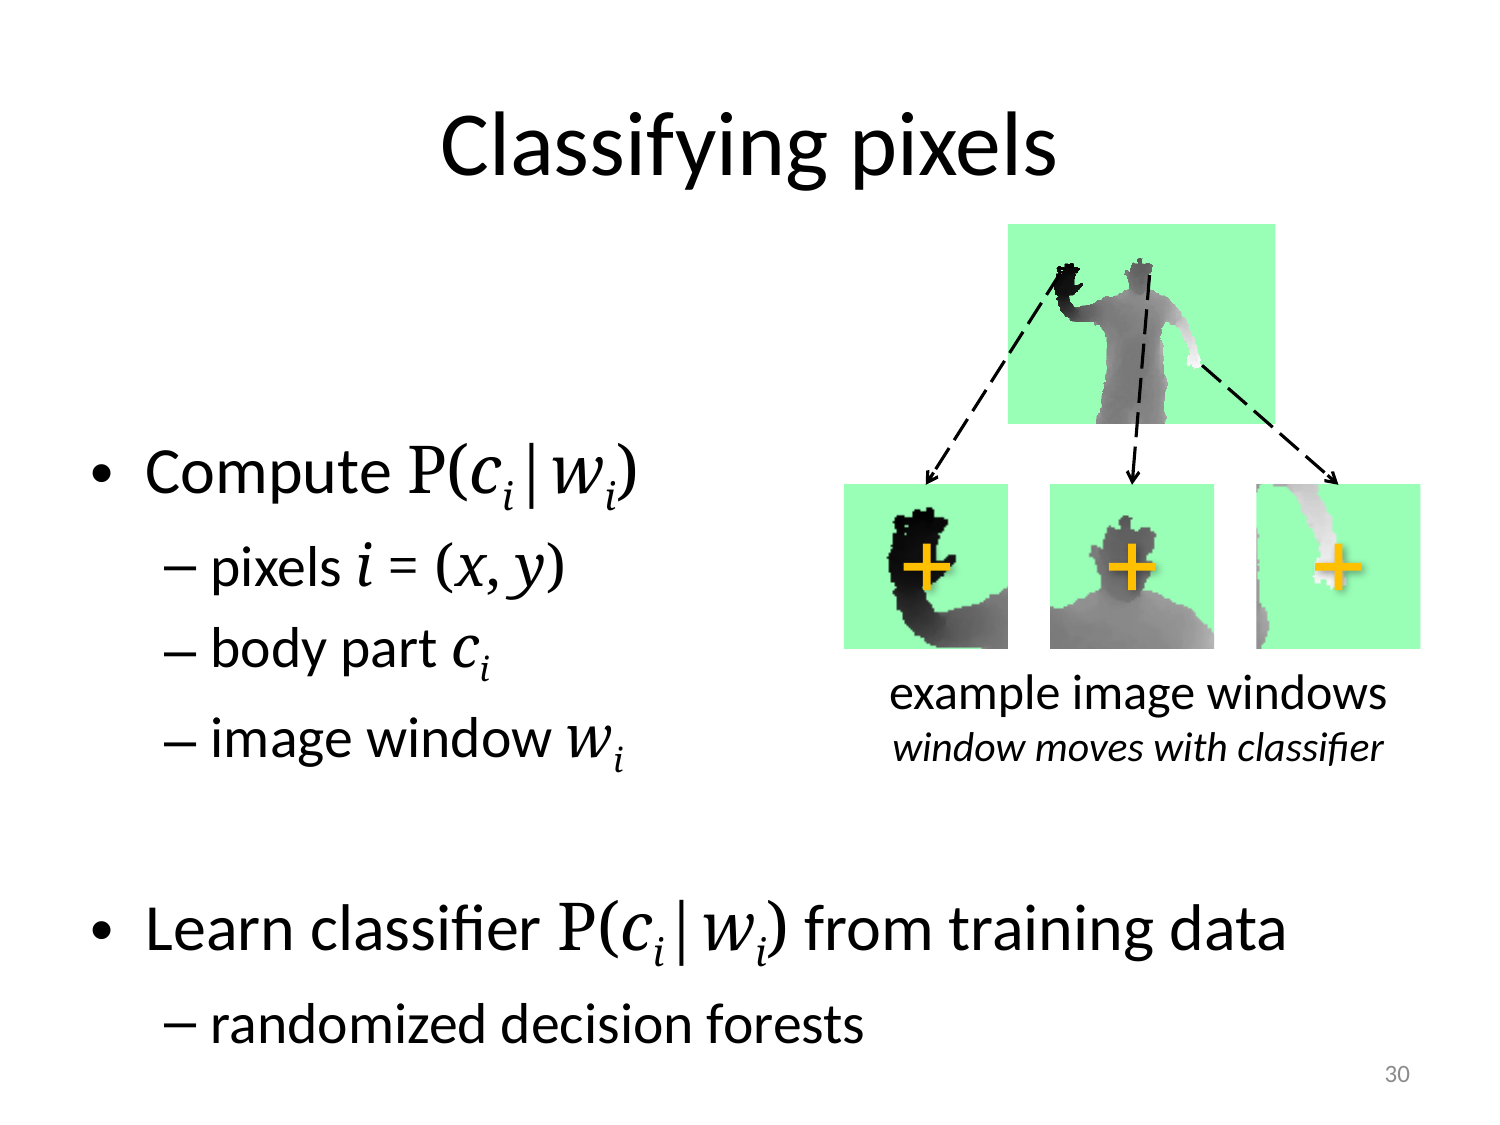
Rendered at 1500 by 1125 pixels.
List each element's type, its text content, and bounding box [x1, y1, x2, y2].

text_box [1035, 370, 1196, 389]
picture [1099, 389, 1201, 425]
slide_number 30 [1074, 1042, 1425, 1103]
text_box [1201, 365, 1339, 485]
title Classifying pixels [75, 45, 1425, 233]
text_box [843, 484, 1008, 650]
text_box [1256, 484, 1421, 650]
list Compute P(ci|wi) pixels i = (x, y) body part ci image window wi Learn classifier P(ci|wi) from training data randomized decision forests [75, 420, 1450, 1063]
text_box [887, 311, 1099, 447]
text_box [1049, 484, 1215, 650]
text_box example image windows window moves with classifier [874, 652, 1403, 778]
picture [1007, 223, 1276, 370]
